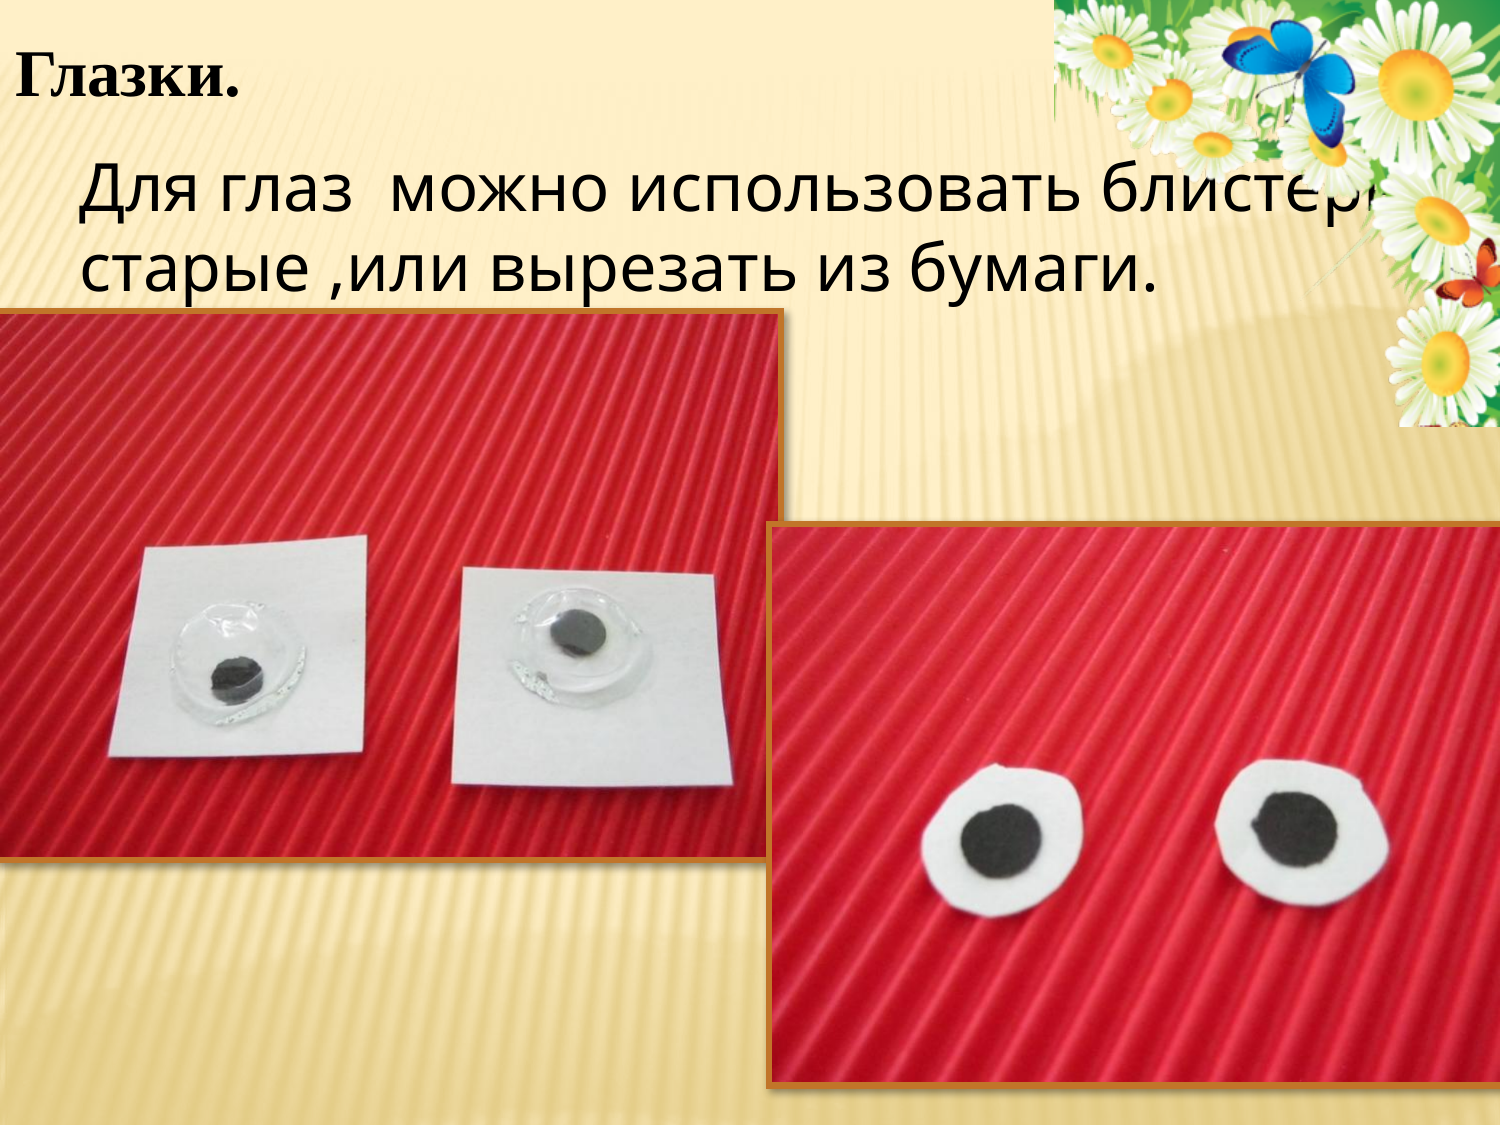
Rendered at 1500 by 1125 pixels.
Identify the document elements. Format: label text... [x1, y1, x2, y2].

picture [0, 314, 1500, 1083]
text_box Для глаз можно использовать блистеры старые ,или вырезать из бумаги. [64, 137, 1044, 312]
picture [1054, 0, 1500, 427]
text_box Глазки. [0, 21, 259, 117]
